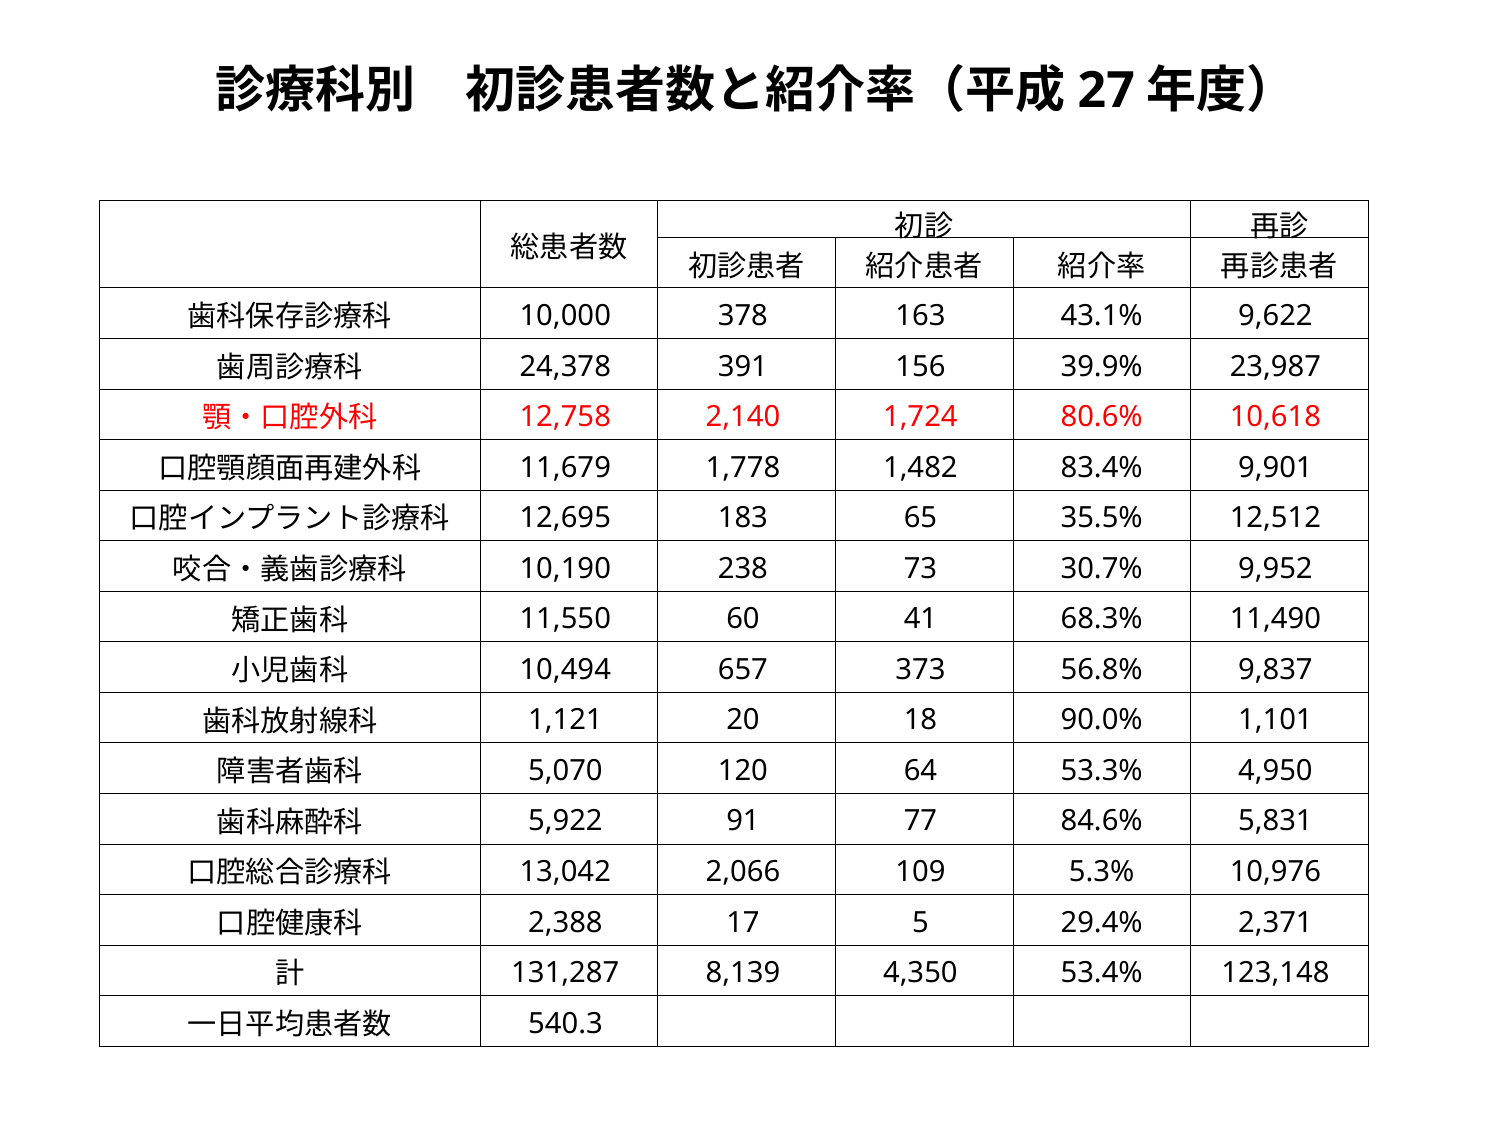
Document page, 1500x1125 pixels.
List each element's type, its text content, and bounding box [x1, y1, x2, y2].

table_cell 657 [658, 642, 835, 692]
table_cell 13,042 [481, 845, 657, 894]
table_cell 4,350 [836, 946, 1013, 995]
table_cell 1,724 [836, 390, 1013, 439]
table_cell 39.9% [1014, 339, 1190, 389]
table_cell 10,494 [481, 642, 657, 692]
table_cell 29.4% [1014, 895, 1190, 945]
table_cell 2,066 [658, 845, 835, 894]
table_cell 84.6% [1014, 794, 1190, 844]
table_cell 9,622 [1191, 288, 1368, 338]
table_cell 53.4% [1014, 946, 1190, 995]
table_cell 131,287 [481, 946, 657, 995]
table_header 初診 [658, 201, 1190, 237]
table_cell [1191, 996, 1368, 1046]
table_cell 10,976 [1191, 845, 1368, 894]
table_cell 60 [658, 592, 835, 641]
table_cell 17 [658, 895, 835, 945]
table_cell 23,987 [1191, 339, 1368, 389]
table_cell 53.3% [1014, 743, 1190, 793]
table_cell 73 [836, 541, 1013, 591]
table_cell 540.3 [481, 996, 657, 1046]
table_cell 障害者歯科 [100, 743, 480, 793]
table_cell 小児歯科 [100, 642, 480, 692]
table_cell 10,190 [481, 541, 657, 591]
table_cell 163 [836, 288, 1013, 338]
table_cell 5,831 [1191, 794, 1368, 844]
table_cell 初診患者 [658, 238, 835, 287]
table_cell 90.0% [1014, 693, 1190, 742]
table_cell 1,101 [1191, 693, 1368, 742]
table_cell 11,550 [481, 592, 657, 641]
table_cell 9,952 [1191, 541, 1368, 591]
table_cell 77 [836, 794, 1013, 844]
table_cell 123,148 [1191, 946, 1368, 995]
table_cell 矯正歯科 [100, 592, 480, 641]
table_cell 歯周診療科 [100, 339, 480, 389]
table_cell 1,121 [481, 693, 657, 742]
table_cell 91 [658, 794, 835, 844]
table_cell 156 [836, 339, 1013, 389]
table_header 総患者数 [481, 201, 657, 287]
table_cell 歯科放射線科 [100, 693, 480, 742]
table_cell 10,618 [1191, 390, 1368, 439]
table_cell 11,490 [1191, 592, 1368, 641]
table_cell 18 [836, 693, 1013, 742]
text_box 診療科別 初診患者数と紹介率（平成27年度） [62, 49, 1450, 125]
table_cell 10,000 [481, 288, 657, 338]
table_cell 4,950 [1191, 743, 1368, 793]
table_cell 5 [836, 895, 1013, 945]
table_cell 歯科保存診療科 [100, 288, 480, 338]
table_cell 8,139 [658, 946, 835, 995]
table_cell [658, 996, 835, 1046]
table_cell [1014, 996, 1190, 1046]
table_cell 183 [658, 491, 835, 540]
table_cell 12,512 [1191, 491, 1368, 540]
table_cell 口腔総合診療科 [100, 845, 480, 894]
table_cell 口腔顎顔面再建外科 [100, 440, 480, 490]
table_cell 再診患者 [1191, 238, 1368, 287]
table_cell 20 [658, 693, 835, 742]
table_cell 計 [100, 946, 480, 995]
table_cell 1,778 [658, 440, 835, 490]
table_cell 238 [658, 541, 835, 591]
table_cell 口腔インプラント診療科 [100, 491, 480, 540]
table_cell 24,378 [481, 339, 657, 389]
table_cell 9,837 [1191, 642, 1368, 692]
table_cell [836, 996, 1013, 1046]
table_cell 5.3% [1014, 845, 1190, 894]
table_cell 12,695 [481, 491, 657, 540]
table_cell 41 [836, 592, 1013, 641]
table_cell 2,388 [481, 895, 657, 945]
table_cell 2,371 [1191, 895, 1368, 945]
table_cell 紹介患者 [836, 238, 1013, 287]
table_cell 65 [836, 491, 1013, 540]
table_cell 11,679 [481, 440, 657, 490]
table_cell 43.1% [1014, 288, 1190, 338]
table_cell 口腔健康科 [100, 895, 480, 945]
table_cell 5,922 [481, 794, 657, 844]
table_cell 68.3% [1014, 592, 1190, 641]
table_cell 80.6% [1014, 390, 1190, 439]
table_cell 120 [658, 743, 835, 793]
table_cell 35.5% [1014, 491, 1190, 540]
table_cell 12,758 [481, 390, 657, 439]
table_cell 歯科麻酔科 [100, 794, 480, 844]
table_header [100, 201, 480, 287]
table_cell 2,140 [658, 390, 835, 439]
table_cell 83.4% [1014, 440, 1190, 490]
table_cell 咬合・義歯診療科 [100, 541, 480, 591]
table_cell 378 [658, 288, 835, 338]
table_cell 64 [836, 743, 1013, 793]
table_cell 紹介率 [1014, 238, 1190, 287]
table_cell 373 [836, 642, 1013, 692]
table_header 再診 [1191, 201, 1368, 237]
table_cell 9,901 [1191, 440, 1368, 490]
table_cell 5,070 [481, 743, 657, 793]
table_cell 109 [836, 845, 1013, 894]
table_cell 391 [658, 339, 835, 389]
table_cell 56.8% [1014, 642, 1190, 692]
table_cell 1,482 [836, 440, 1013, 490]
table_cell 一日平均患者数 [100, 996, 480, 1046]
table_cell 顎・口腔外科 [100, 390, 480, 439]
table_cell 30.7% [1014, 541, 1190, 591]
